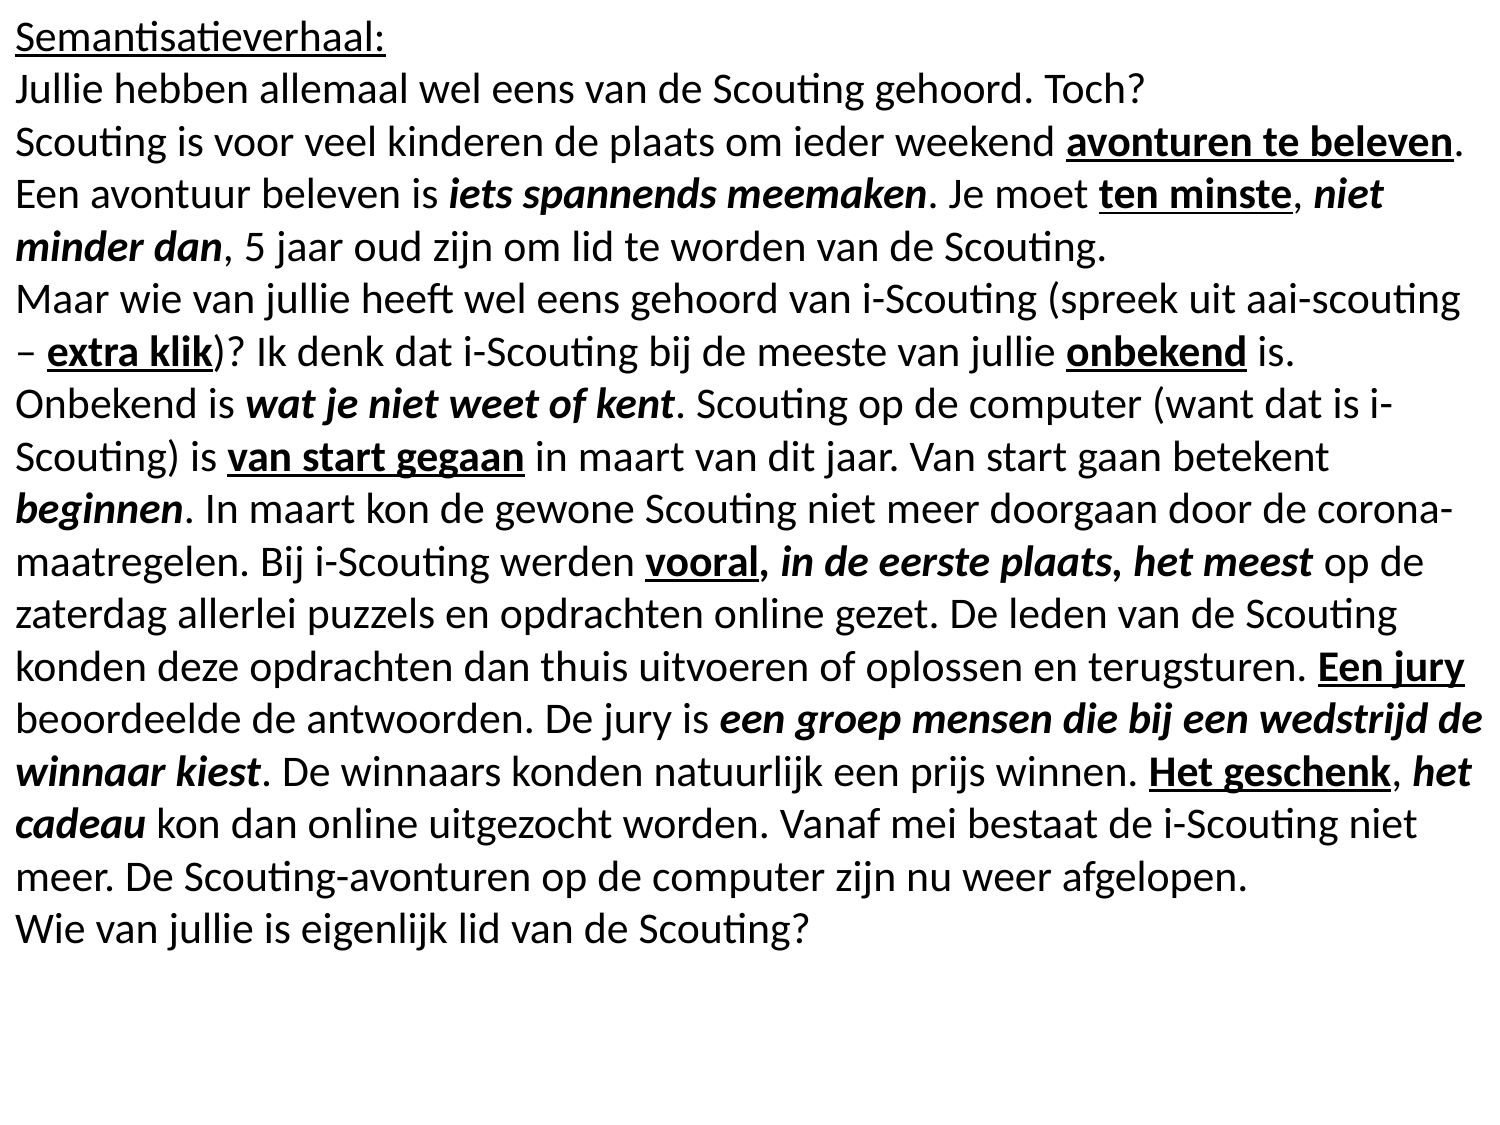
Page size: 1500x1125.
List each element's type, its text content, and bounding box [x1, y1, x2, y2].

list Semantisatieverhaal: Jullie hebben allemaal wel eens van de Scouting gehoord. Toch? Scouting is voor veel kinderen de plaats om ieder weekend avonturen te beleven. Een avontuur beleven is iets spannends meemaken. Je moet ten minste, niet minder dan, 5 jaar oud zijn om lid te worden van de Scouting. Maar wie van jullie heeft wel eens gehoord van i-Scouting (spreek uit aai-scouting – extra klik)? Ik denk dat i-Scouting bij de meeste van jullie onbekend is. Onbekend is wat je niet weet of kent. Scouting op de computer (want dat is i-Scouting) is van start gegaan in maart van dit jaar. Van start gaan betekent beginnen. In maart kon de gewone Scouting niet meer doorgaan door de corona-maatregelen. Bij i-Scouting werden vooral, in de eerste plaats, het meest op de zaterdag allerlei puzzels en opdrachten online gezet. De leden van de Scouting konden deze opdrachten dan thuis uitvoeren of oplossen en terugsturen. Een jury beoordeelde de antwoorden. De jury is een groep mensen die bij een wedstrijd de winnaar kiest. De winnaars konden natuurlijk een prijs winnen. Het geschenk, het cadeau kon dan online uitgezocht worden. Vanaf mei bestaat de i-Scouting niet meer. De Scouting-avonturen op de computer zijn nu weer afgelopen. Wie van jullie is eigenlijk lid van de Scouting? [0, 0, 1500, 1125]
